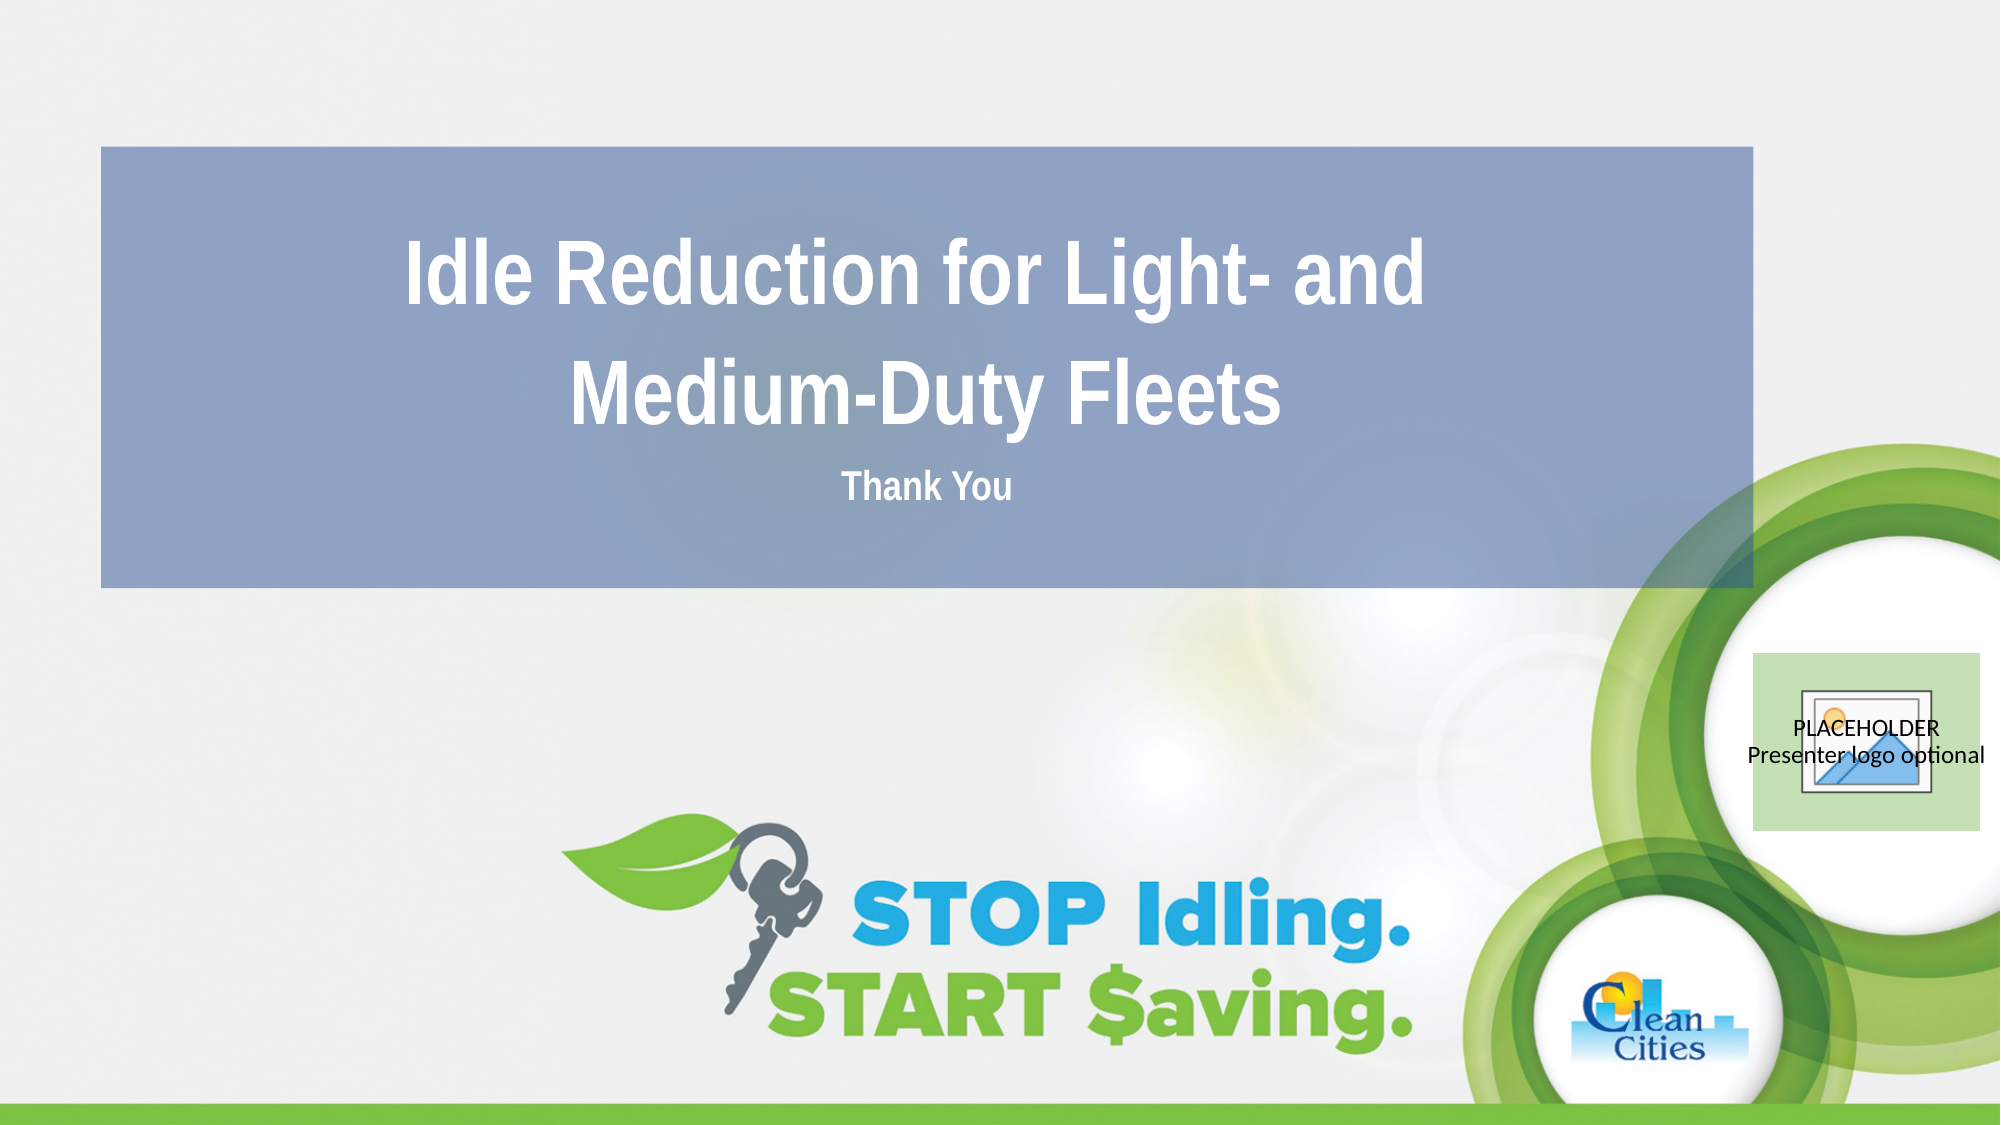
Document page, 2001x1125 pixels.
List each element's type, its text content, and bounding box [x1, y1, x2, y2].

list Idle Reduction for Light- and Medium-Duty Fleets Thank You [101, 146, 1754, 589]
picture [0, 0, 2000, 1125]
